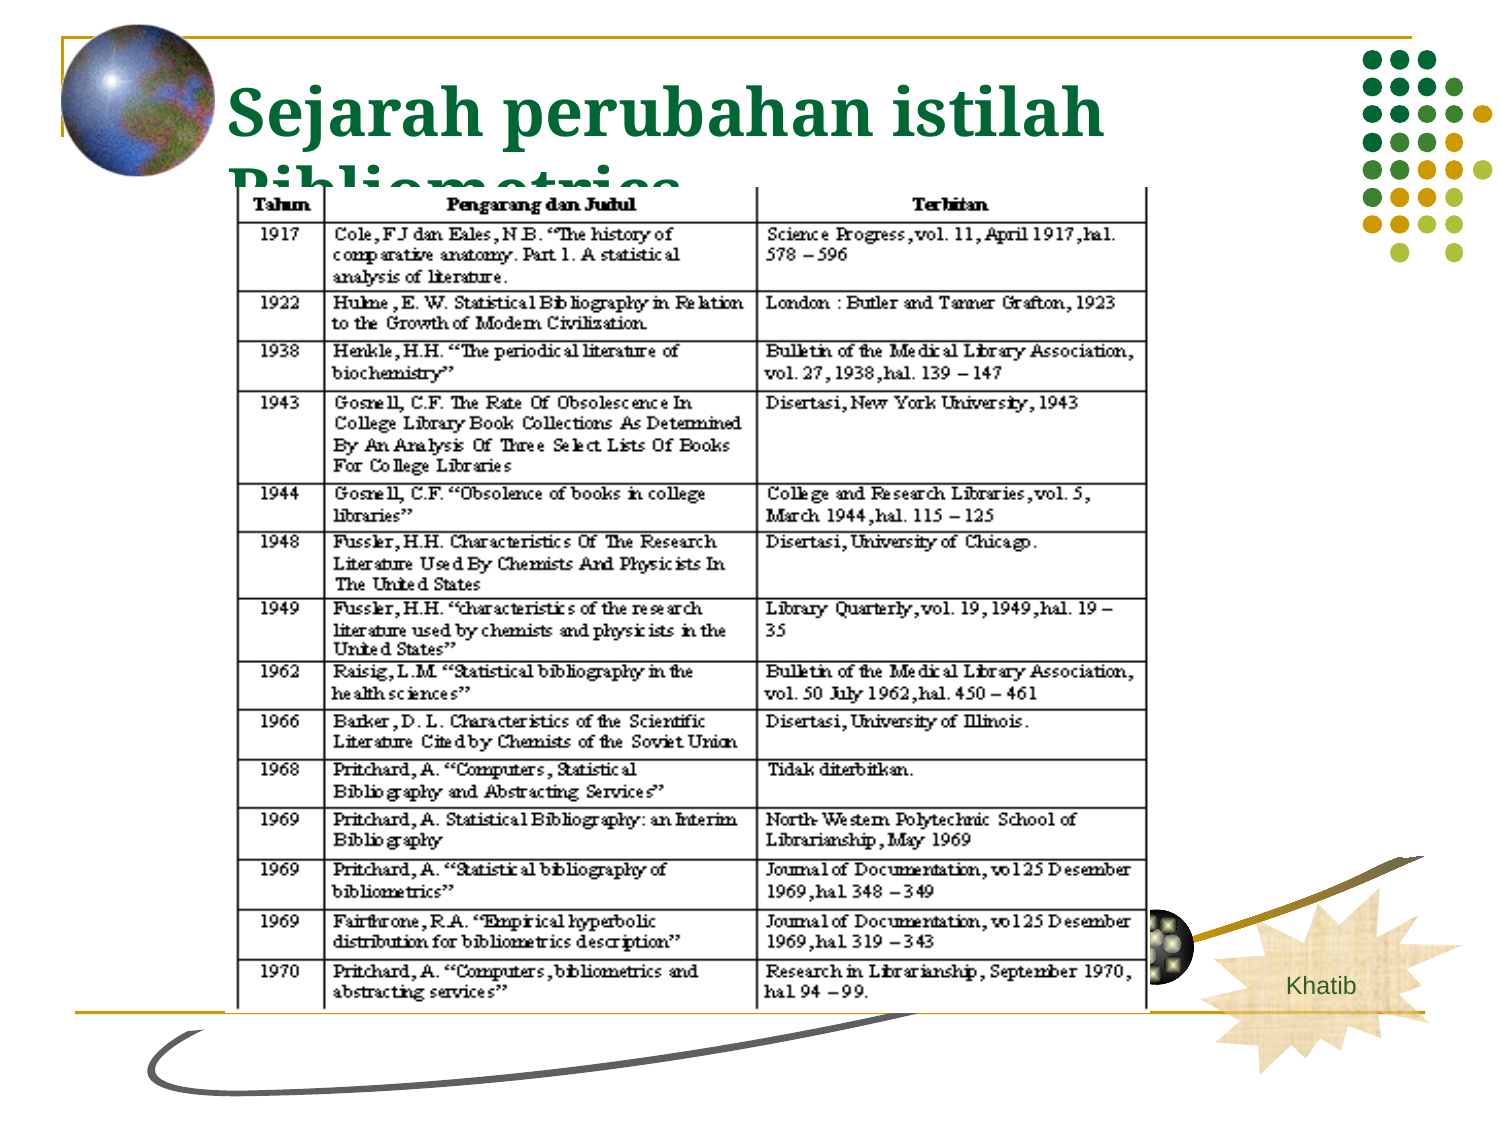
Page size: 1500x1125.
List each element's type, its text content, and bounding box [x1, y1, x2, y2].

title Sejarah perubahan istilah Bibliometrics [212, 62, 1500, 167]
picture [50, 12, 1151, 1013]
